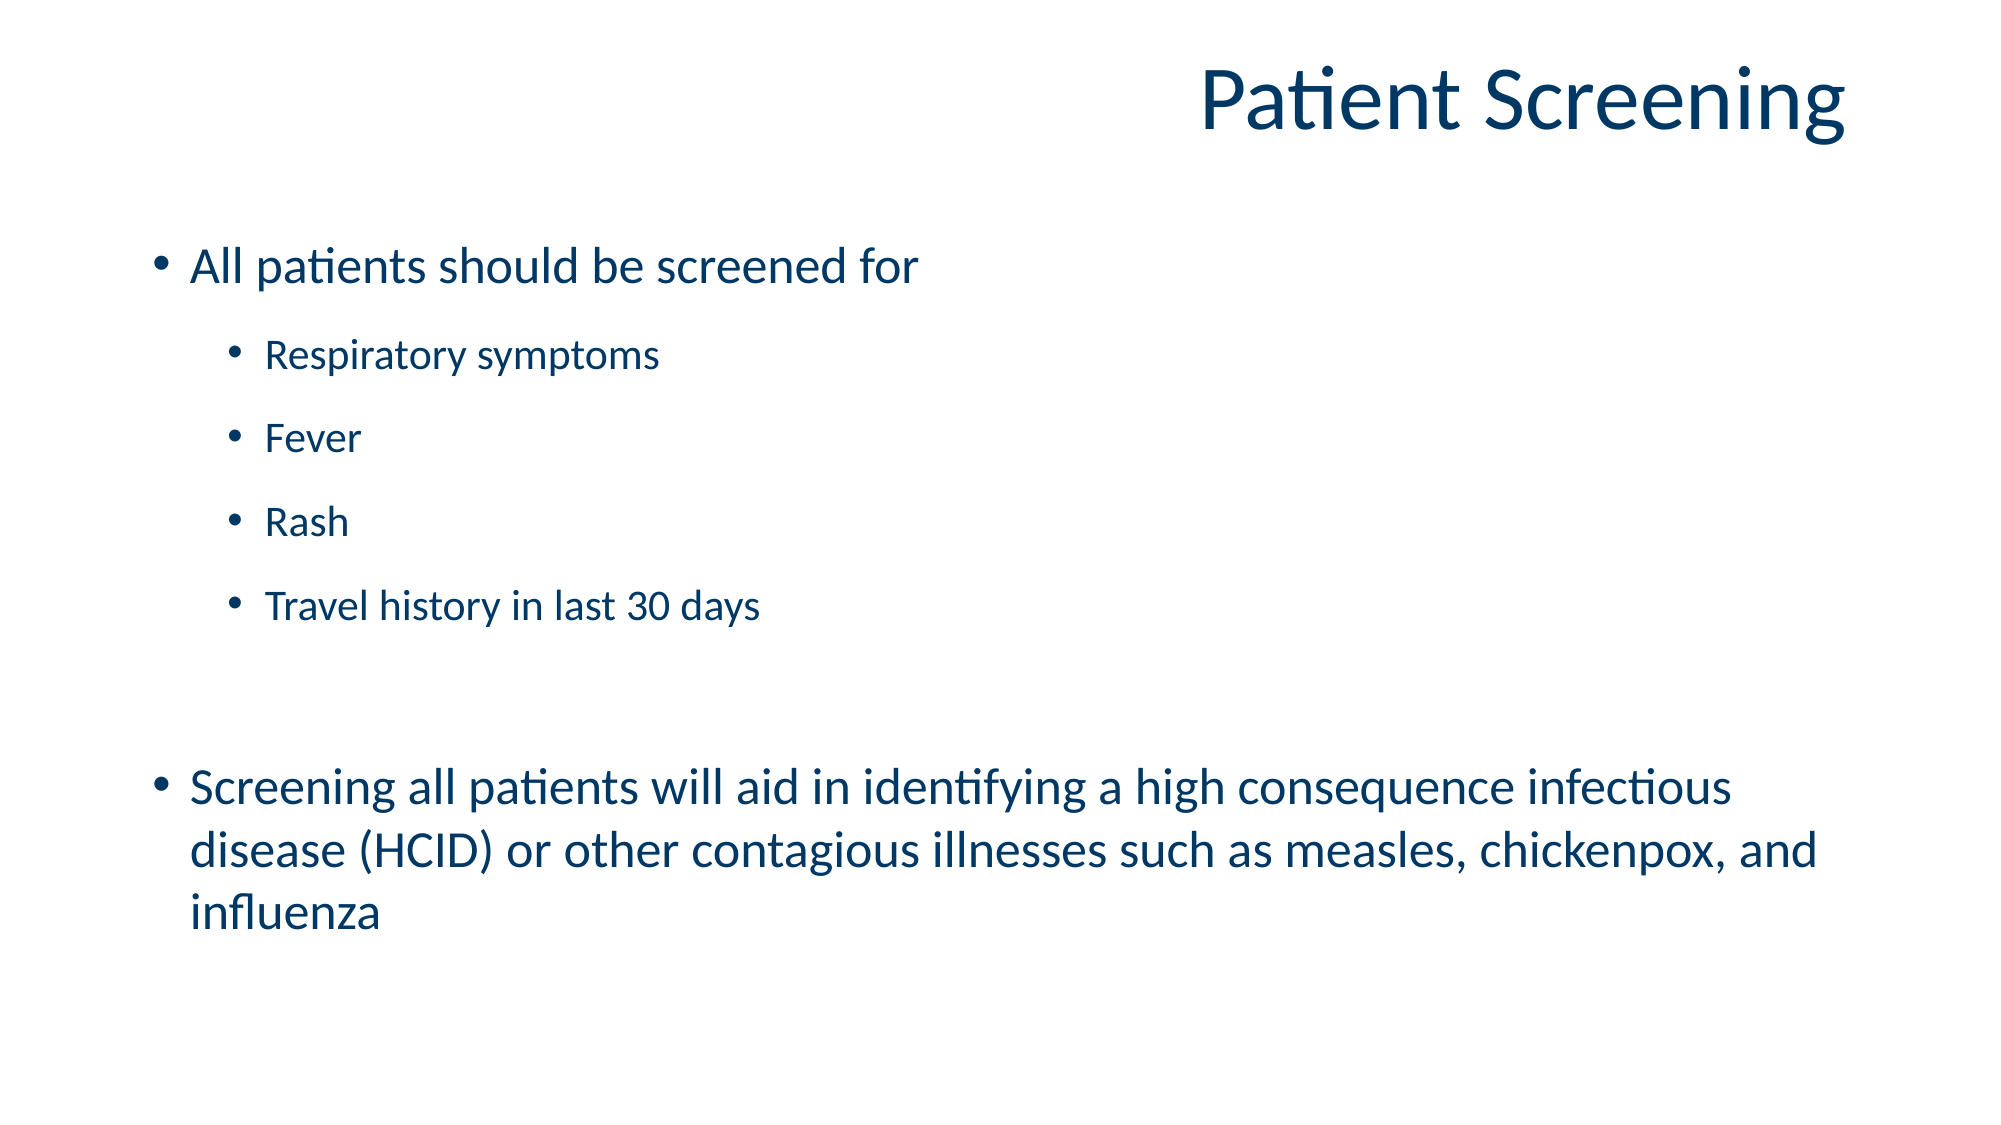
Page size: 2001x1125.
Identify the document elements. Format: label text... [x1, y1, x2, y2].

title Patient Screening [137, 24, 1863, 175]
list All patients should be screened for Respiratory symptoms Fever Rash Travel history in last 30 days Screening all patients will aid in identifying a high consequence infectious disease (HCID) or other contagious illnesses such as measles, chickenpox, and influenza [137, 224, 1863, 1010]
